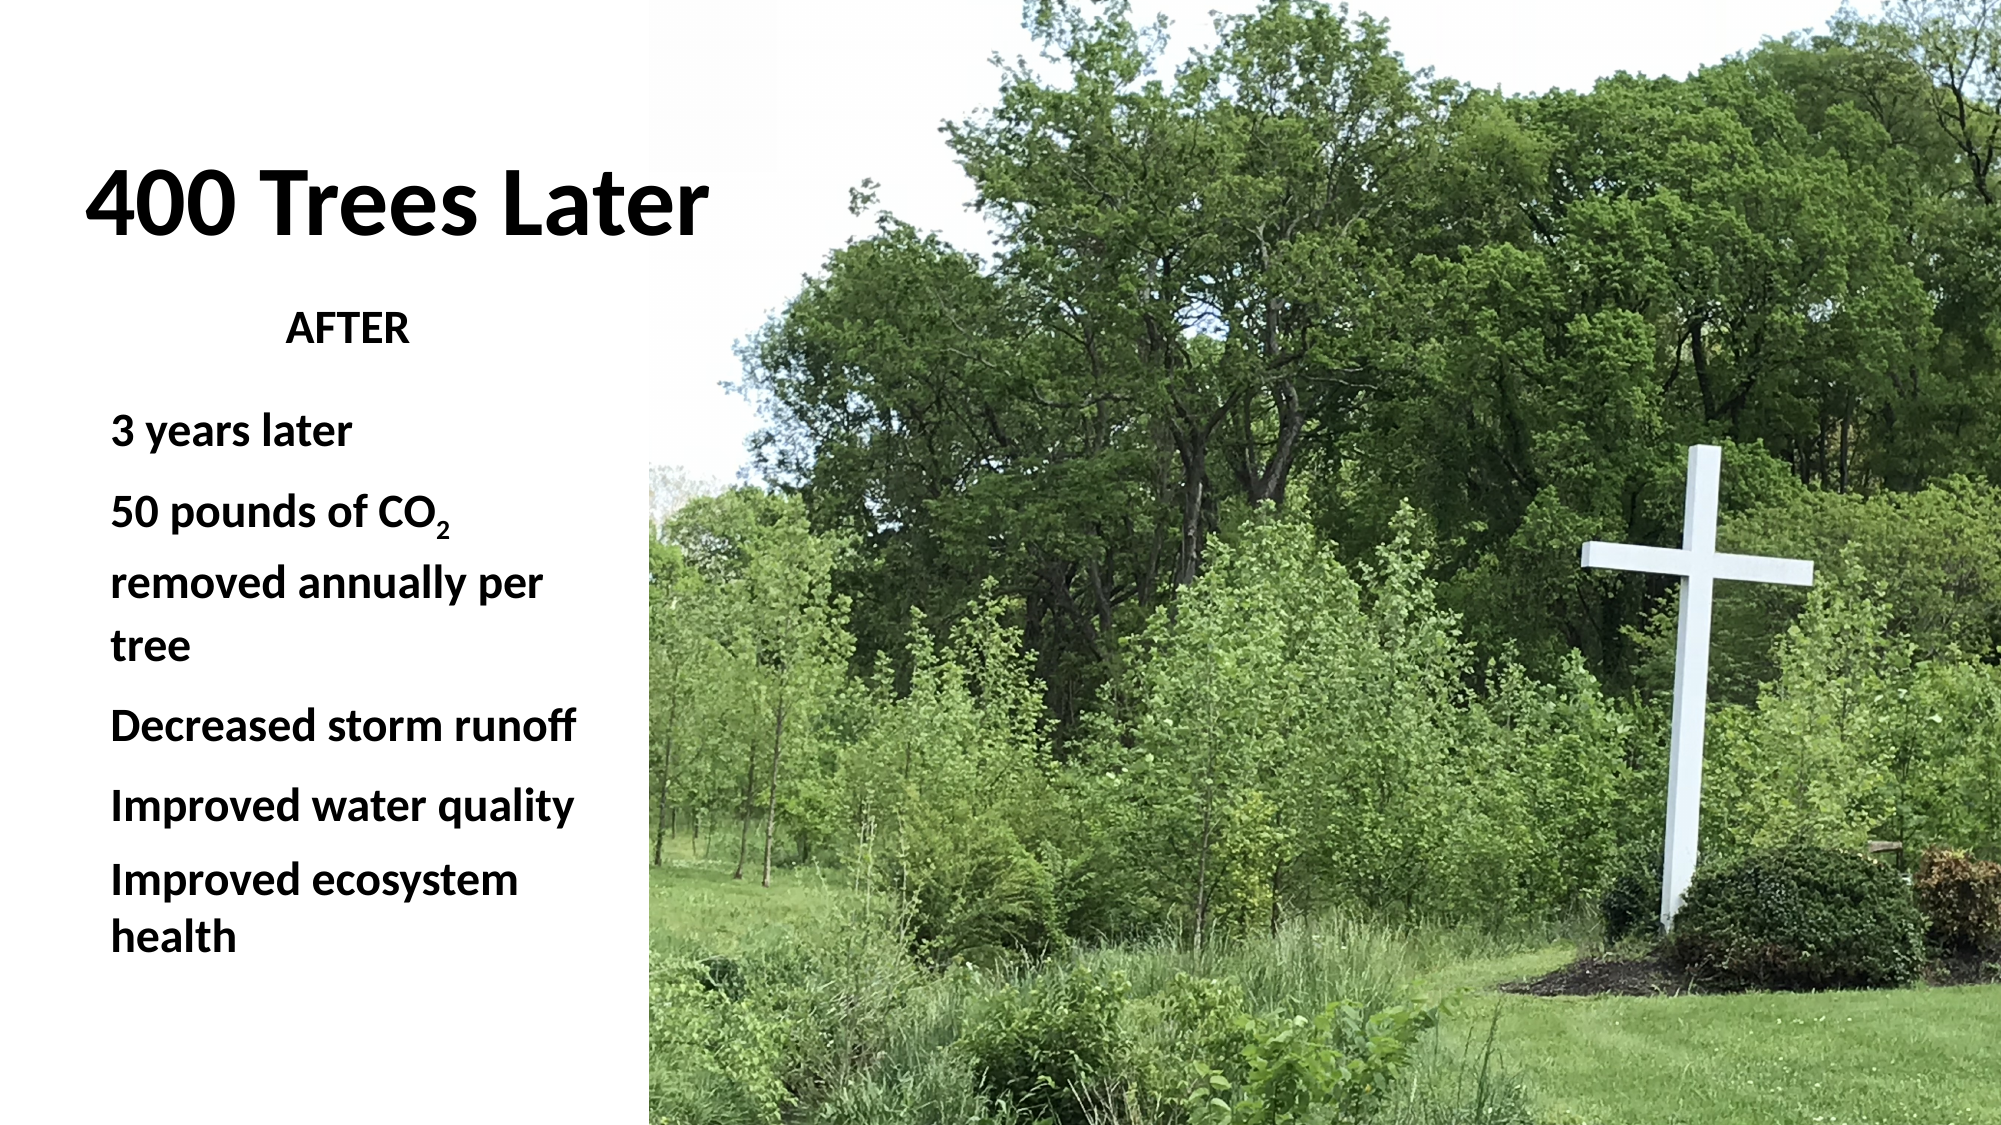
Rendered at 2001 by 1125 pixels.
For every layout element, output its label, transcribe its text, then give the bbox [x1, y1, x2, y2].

title 400 Trees Later [70, 75, 649, 265]
list AFTER 3 years later 50 pounds of CO2 removed annually per tree Decreased storm runoff Improved water quality Improved ecosystem health [95, 294, 602, 1080]
picture [649, 0, 2001, 1125]
